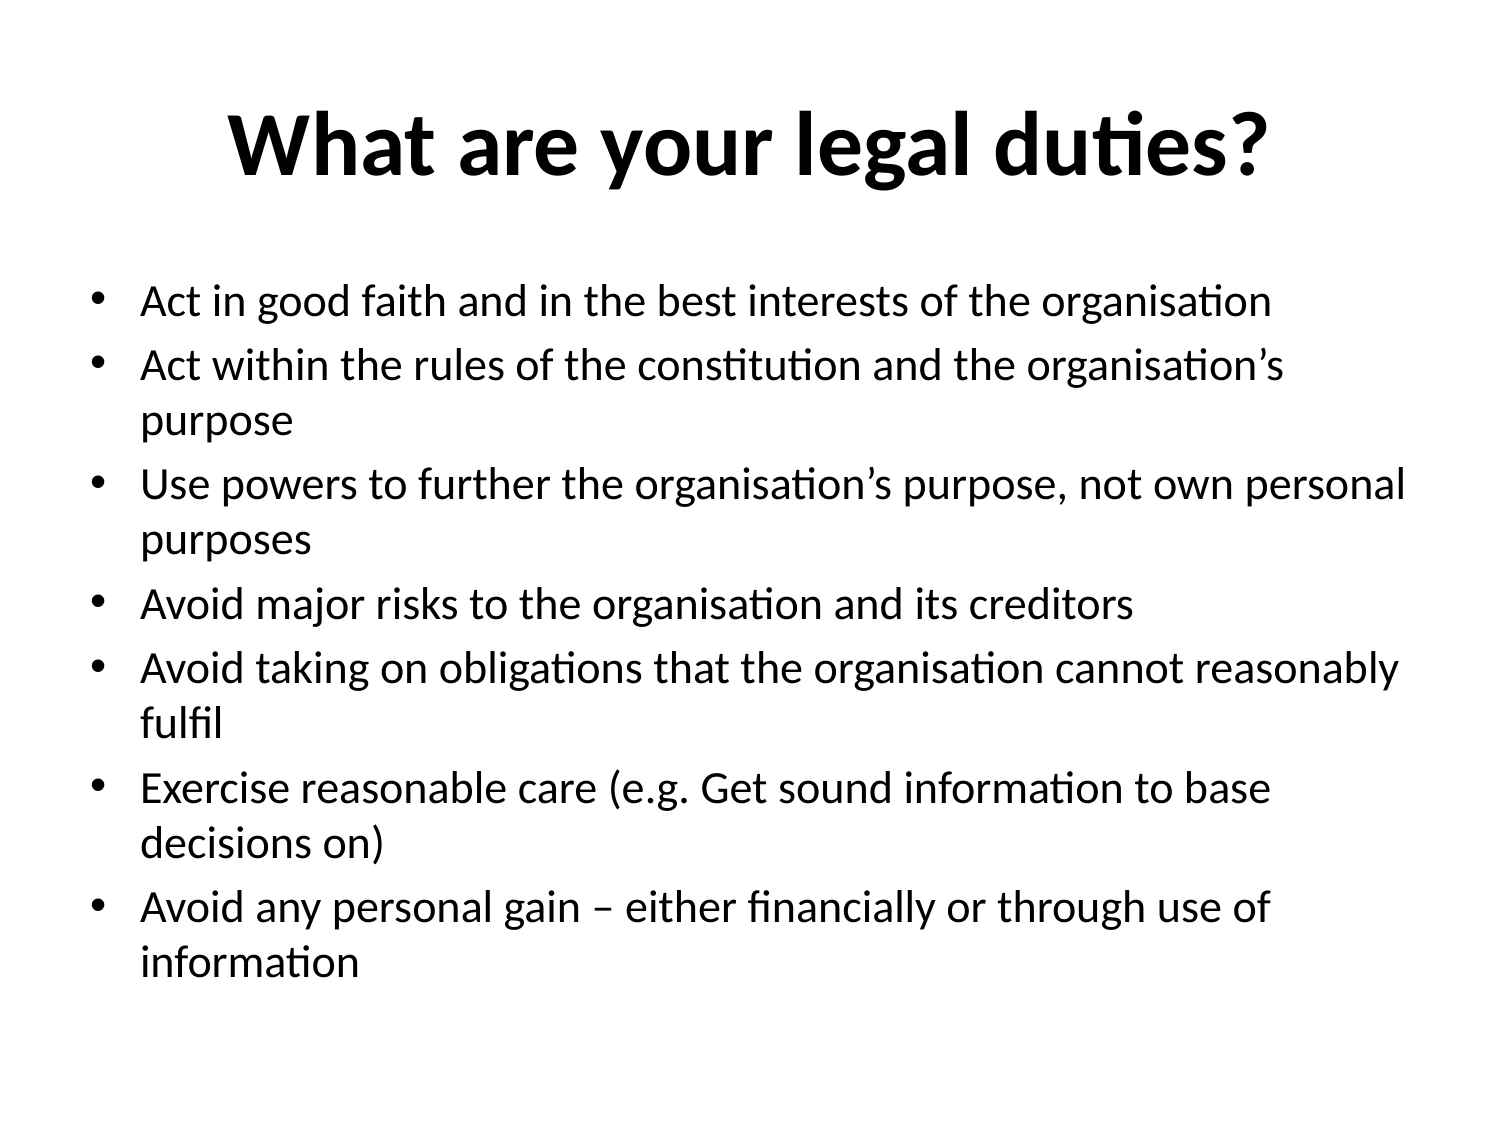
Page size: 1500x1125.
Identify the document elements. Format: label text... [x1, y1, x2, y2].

title What are your legal duties? [75, 45, 1425, 233]
list Act in good faith and in the best interests of the organisation Act within the rules of the constitution and the organisation’s purpose Use powers to further the organisation’s purpose, not own personal purposes Avoid major risks to the organisation and its creditors Avoid taking on obligations that the organisation cannot reasonably fulfil Exercise reasonable care (e.g. Get sound information to base decisions on) Avoid any personal gain – either financially or through use of information [75, 262, 1425, 1005]
